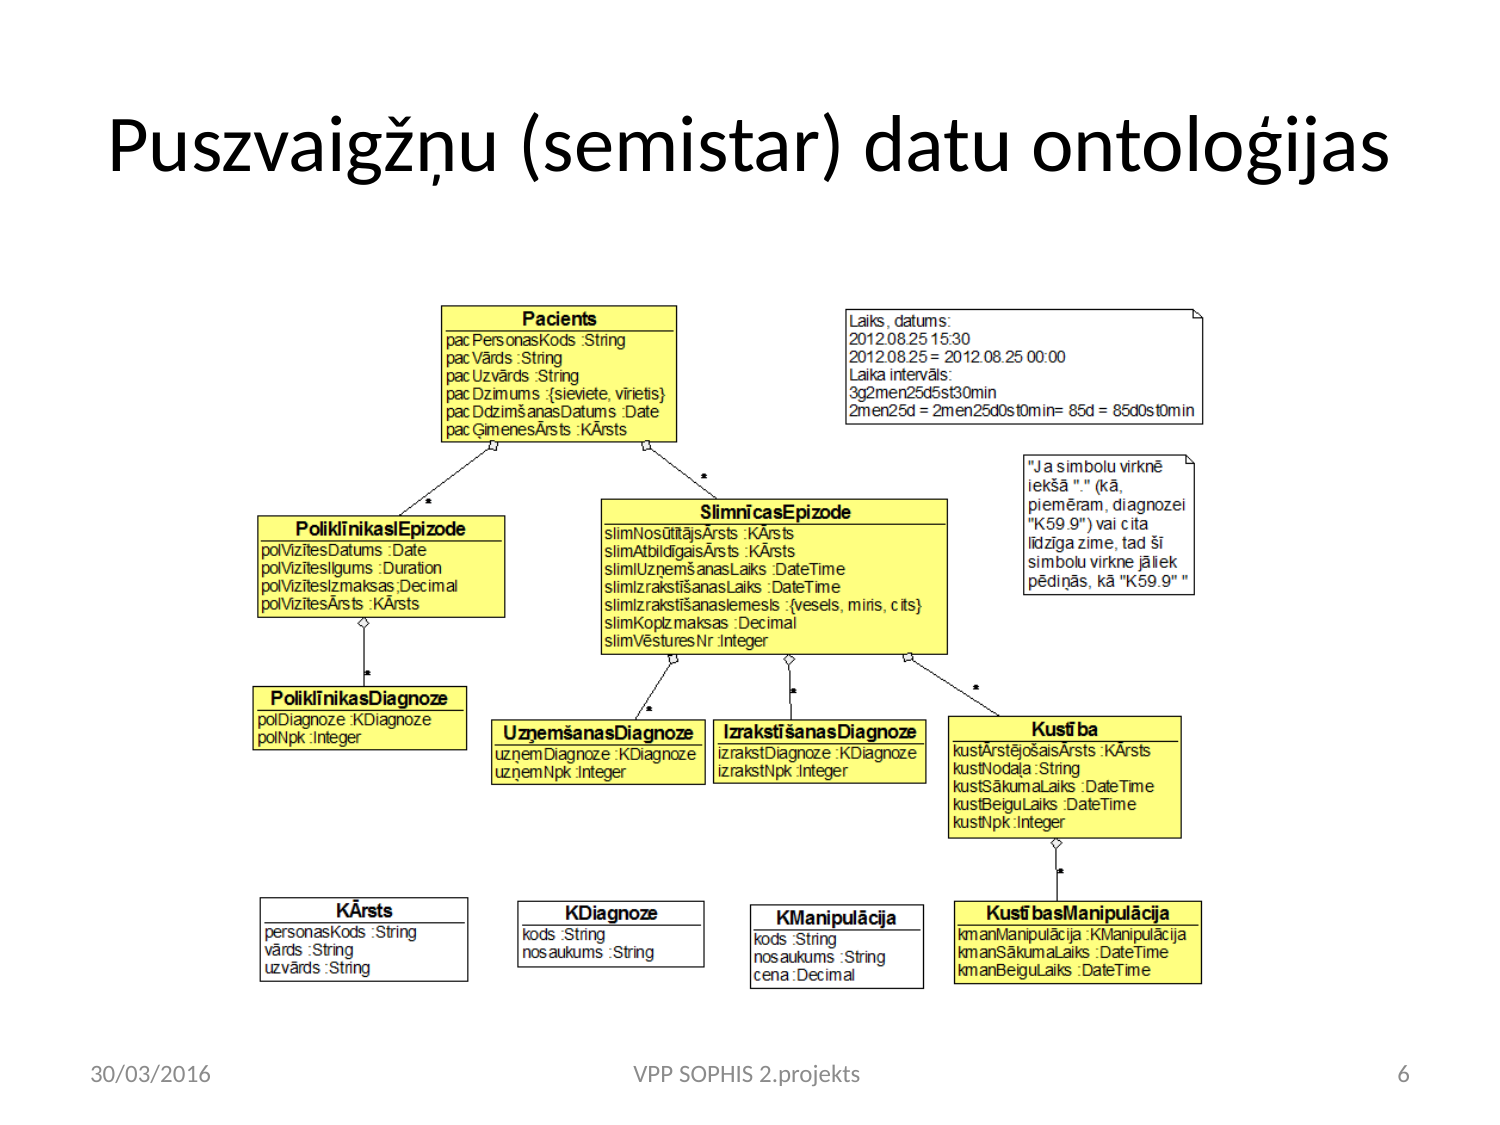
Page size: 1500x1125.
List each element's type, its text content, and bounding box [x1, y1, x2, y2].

footer VPP SOPHIS 2.projekts [512, 1042, 988, 1103]
slide_number 6 [1074, 1042, 1425, 1103]
picture [249, 303, 1263, 1007]
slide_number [75, 1042, 425, 1103]
title Puszvaigžņu (semistar) datu ontoloģijas [75, 45, 1425, 233]
